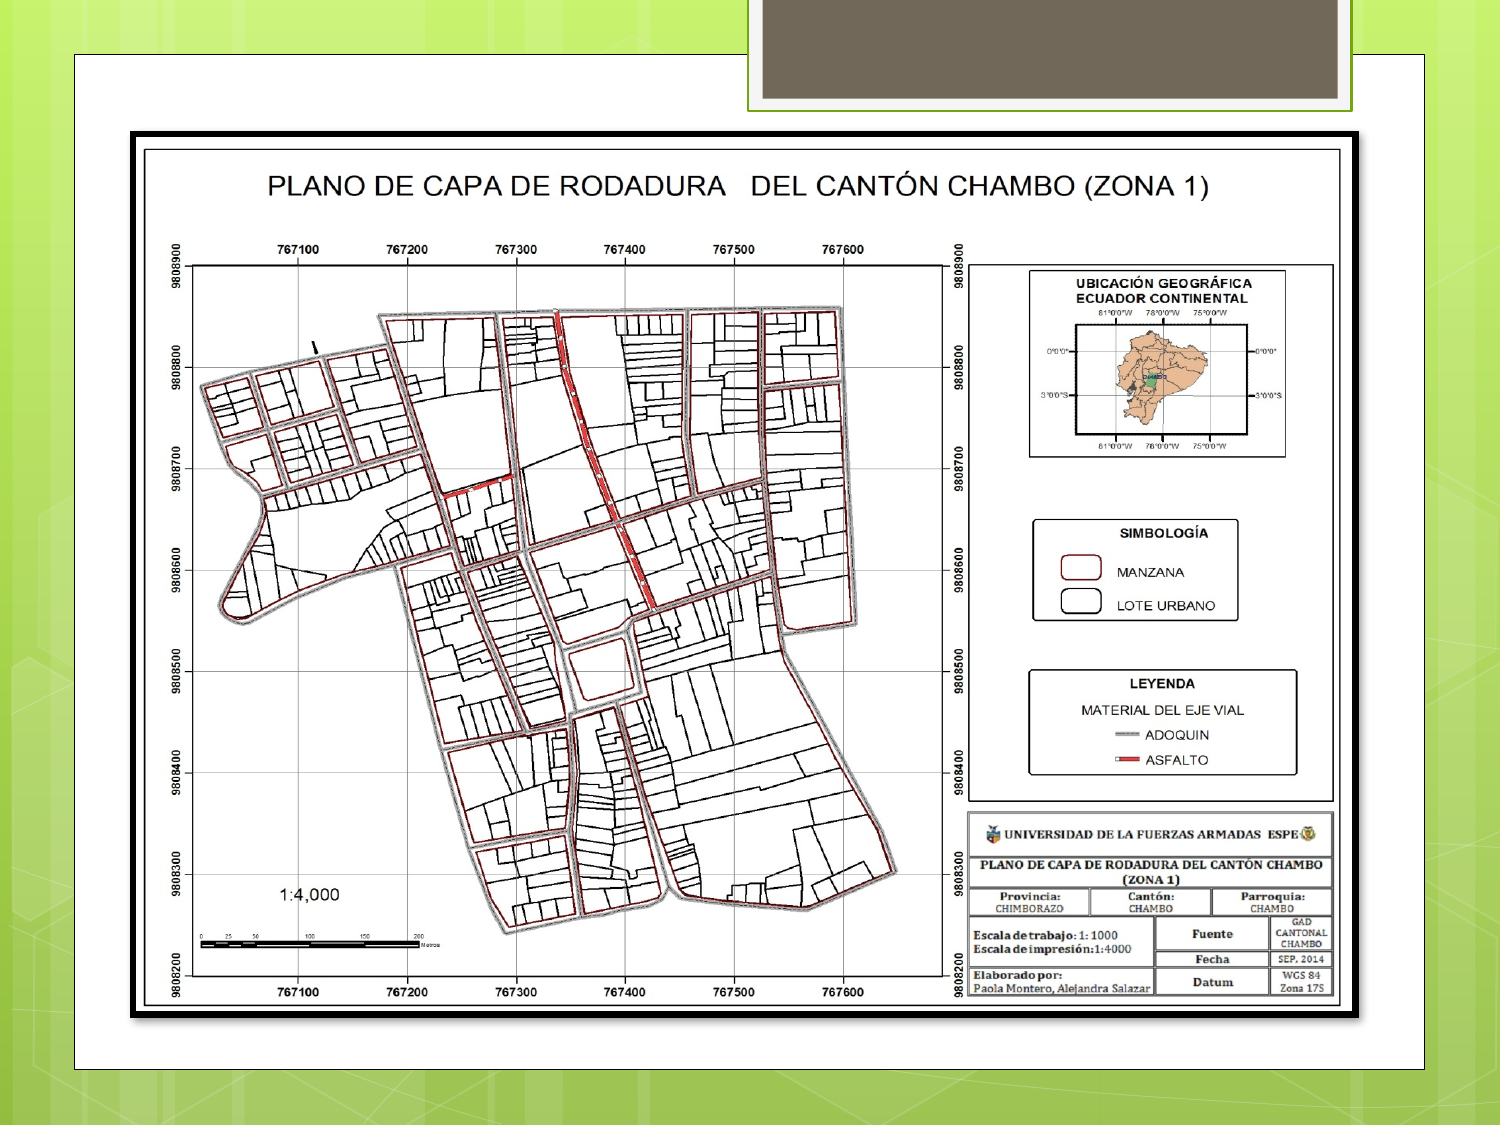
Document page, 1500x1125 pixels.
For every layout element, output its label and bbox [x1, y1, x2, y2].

list [135, 136, 1353, 1012]
